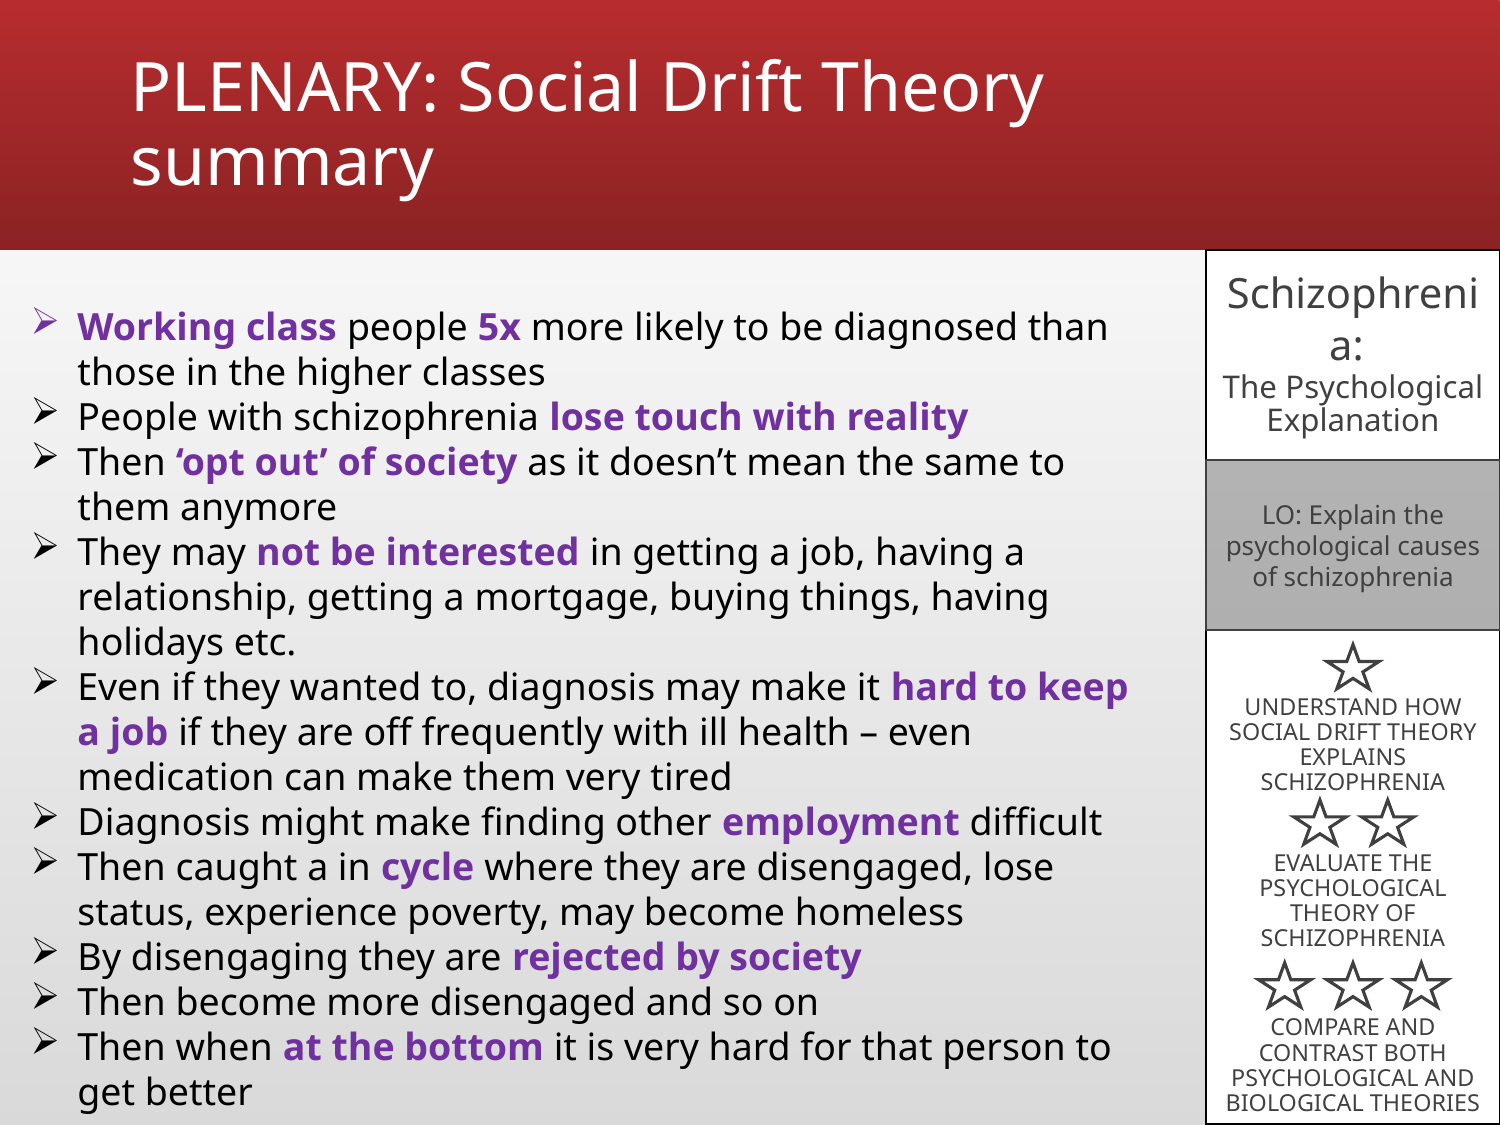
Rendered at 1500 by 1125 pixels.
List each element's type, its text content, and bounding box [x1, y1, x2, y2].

text_box LO: Explain the psychological causes of schizophrenia [1206, 460, 1500, 630]
text_box Working class people 5x more likely to be diagnosed than those in the higher classes People with schizophrenia lose touch with reality Then ‘opt out’ of society as it doesn’t mean the same to them anymore They may not be interested in getting a job, having a relationship, getting a mortgage, buying things, having holidays etc. Even if they wanted to, diagnosis may make it hard to keep a job if they are off frequently with ill health – even medication can make them very tired Diagnosis might make finding other employment difficult Then caught a in cycle where they are disengaged, lose status, experience poverty, may become homeless By disengaging they are rejected by society Then become more disengaged and so on Then when at the bottom it is very hard for that person to get better [15, 295, 1173, 1121]
text_box UNDERSTAND HOW SOCIAL DRIFT THEORY EXPLAINS SCHIZOPHRENIA EVALUATE THE PSYCHOLOGICAL THEORY OF SCHIZOPHRENIA COMPARE AND CONTRAST BOTH PSYCHOLOGICAL AND BIOLOGICAL THEORIES [1205, 629, 1500, 1125]
text_box Schizophrenia: The Psychological Explanation [1205, 249, 1500, 461]
title PLENARY: Social Drift Theory summary [115, 44, 1353, 208]
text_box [1258, 644, 1448, 1008]
